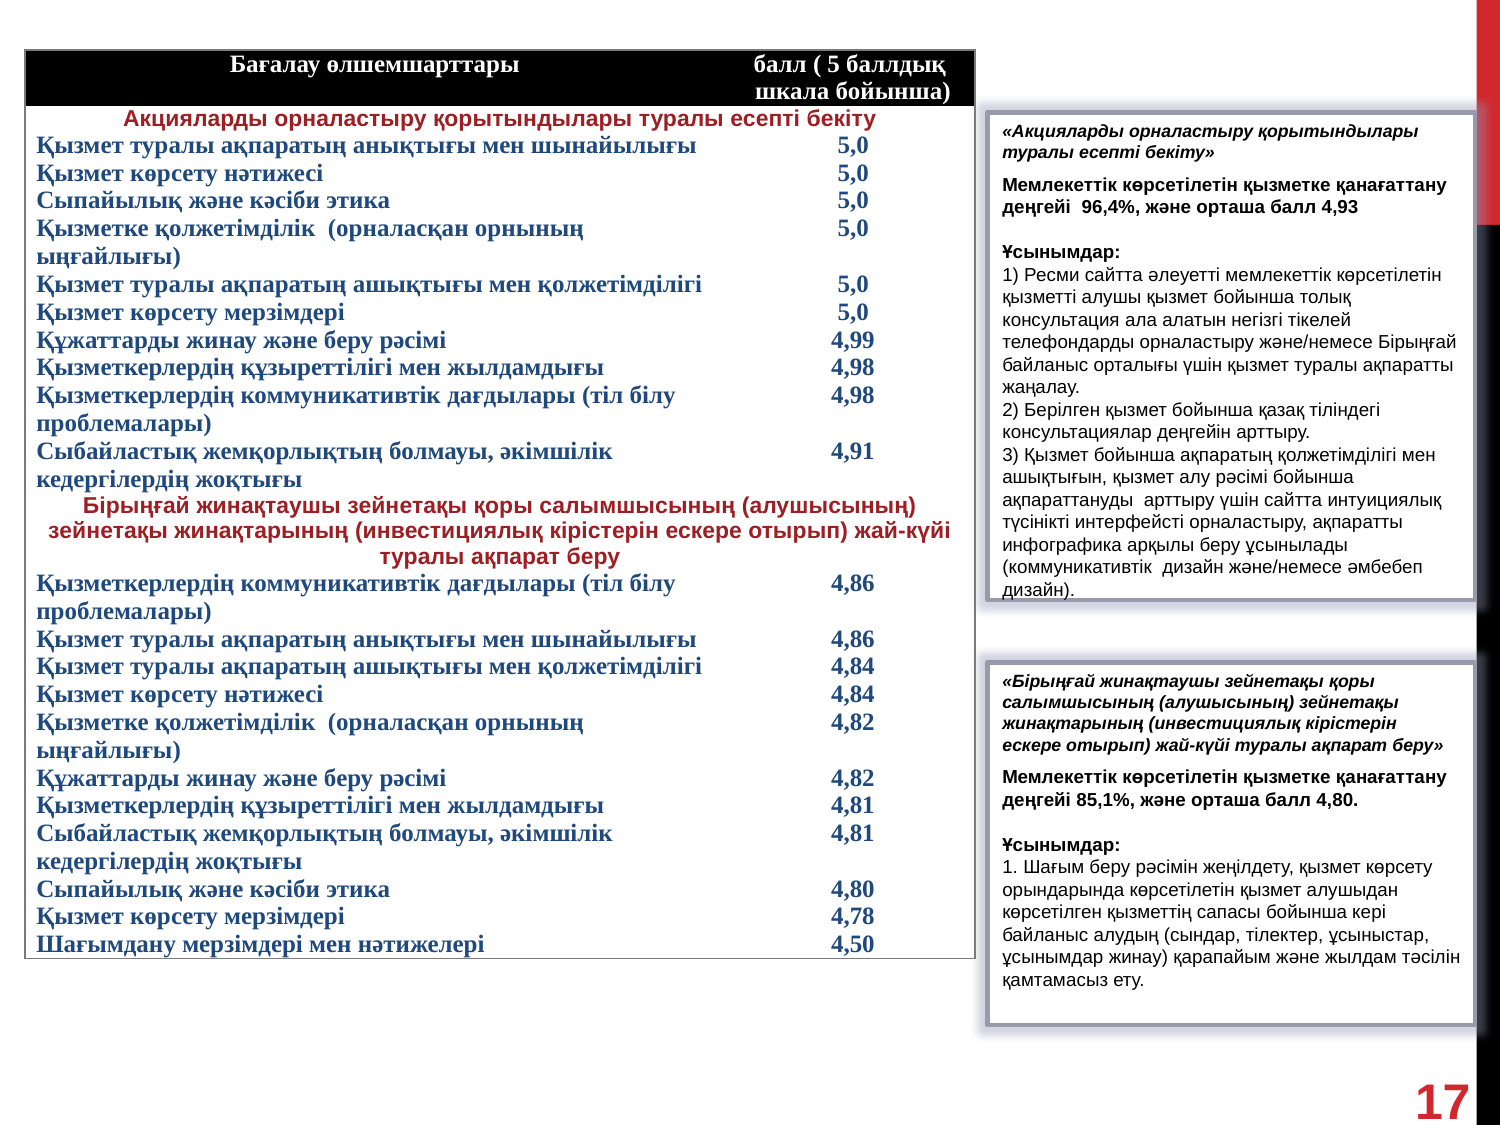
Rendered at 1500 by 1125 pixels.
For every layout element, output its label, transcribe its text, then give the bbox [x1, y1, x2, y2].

table_cell Сыбайластық жемқорлықтың болмауы, әкімшілік кедергілердің жоқтығы [26, 437, 731, 493]
table_cell Қызметке қолжетімділік (орналасқан орнының ыңғайлығы) [26, 708, 731, 764]
table_cell 4,86 [731, 625, 974, 653]
table_cell Акцияларды орналастыру қорытындылары туралы есепті бекіту [26, 106, 974, 131]
table_cell Қызмет туралы ақпаратың анықтығы мен шынайылығы [26, 131, 731, 159]
table_cell 5,0 [731, 215, 974, 270]
table_cell 4,78 [731, 903, 974, 931]
table_header Бағалау өлшемшарттары [26, 51, 731, 106]
table_cell Қызметкерлердің құзыреттілігі мен жылдамдығы [26, 792, 731, 819]
table_cell Қызметке қолжетімділік (орналасқан орнының ыңғайлығы) [26, 215, 731, 270]
text_box «Бірыңғай жинақтаушы зейнетақы қоры салымшысының (алушысының) зейнетақы жинақтарының (инвестициялық кірістерін ескере отырып) жай-күйі туралы ақпарат беру» Мемлекеттік көрсетілетін қызметке қанағаттану деңгейі 85,1%, және орташа балл 4,80. Ұсынымдар: 1. Шағым беру рәсімін жеңілдету, қызмет көрсету орындарында көрсетілетін қызмет алушыдан көрсетілген қызметтің сапасы бойынша кері байланыс алудың (сындар, тілектер, ұсыныстар, ұсынымдар жинау) қарапайым және жылдам тәсілін қамтамасыз ету. [985, 660, 1477, 1027]
table_cell 5,0 [731, 159, 974, 187]
table_cell Қызмет көрсету нәтижесі [26, 680, 731, 708]
table_cell 4,98 [731, 354, 974, 381]
table_cell Қызметкерлердің құзыреттілігі мен жылдамдығы [26, 354, 731, 381]
table_cell Құжаттарды жинау және беру рәсімі [26, 764, 731, 792]
text_box «Акцияларды орналастыру қорытындылары туралы есепті бекіту» Мемлекеттік көрсетілетін қызметке қанағаттану деңгейі 96,4%, және орташа балл 4,93 Ұсынымдар: 1) Ресми сайтта әлеуетті мемлекеттік көрсетілетін қызметті алушы қызмет бойынша толық консультация ала алатын негізгі тікелей телефондарды орналастыру және/немесе Бірыңғай байланыс орталығы үшін қызмет туралы ақпаратты жаңалау. 2) Берілген қызмет бойынша қазақ тіліндегі консультациялар деңгейін арттыру. 3) Қызмет бойынша ақпаратың қолжетімділігі мен ашықтығын, қызмет алу рәсімі бойынша ақпараттануды арттыру үшін сайтта интуициялық түсінікті интерфейсті орналастыру, ақпаратты инфографика арқылы беру ұсынылады (коммуникативтік дизайн және/немесе әмбебеп дизайн). [985, 110, 1477, 602]
slide_number 17 [1400, 1062, 1500, 1125]
table_cell 4,99 [731, 326, 974, 354]
table_cell Сыбайластық жемқорлықтың болмауы, әкімшілік кедергілердің жоқтығы [26, 819, 731, 875]
table_cell Сыпайылық және кәсіби этика [26, 875, 731, 903]
table_cell 4,81 [731, 819, 974, 875]
table_cell Қызмет туралы ақпаратың ашықтығы мен қолжетімділігі [26, 653, 731, 680]
table_cell 4,81 [731, 792, 974, 819]
table_cell 4,84 [731, 653, 974, 680]
table_cell Қызмет көрсету мерзімдері [26, 903, 731, 931]
table_cell 4,86 [731, 569, 974, 625]
table_header балл ( 5 баллдық шкала бойынша) [731, 51, 974, 106]
table_cell Қызметкерлердің коммуникативтік дағдылары (тіл білу проблемалары) [26, 569, 731, 625]
table_cell 4,82 [731, 708, 974, 764]
table_cell 5,0 [731, 187, 974, 215]
table_cell 4,82 [731, 764, 974, 792]
table_cell 4,91 [731, 437, 974, 493]
table_cell Қызмет туралы ақпаратың ашықтығы мен қолжетімділігі [26, 270, 731, 298]
table_cell Шағымдану мерзімдері мен нәтижелері [26, 931, 731, 958]
table_cell Қызмет көрсету нәтижесі [26, 159, 731, 187]
table_cell Қызмет туралы ақпаратың анықтығы мен шынайылығы [26, 625, 731, 653]
table_cell 4,84 [731, 680, 974, 708]
table_cell 4,98 [731, 381, 974, 437]
table_cell 5,0 [731, 131, 974, 159]
table_cell 4,80 [731, 875, 974, 903]
table_cell Құжаттарды жинау және беру рәсімі [26, 326, 731, 354]
table_cell Қызметкерлердің коммуникативтік дағдылары (тіл білу проблемалары) [26, 381, 731, 437]
table_cell 5,0 [731, 270, 974, 298]
table_cell Қызмет көрсету мерзімдері [26, 298, 731, 326]
table_cell Бірыңғай жинақтаушы зейнетақы қоры салымшысының (алушысының) зейнетақы жинақтарының (инвестициялық кірістерін ескере отырып) жай-күйі туралы ақпарат беру [26, 493, 974, 569]
table_cell 4,50 [731, 931, 974, 958]
table_cell Сыпайылық және кәсіби этика [26, 187, 731, 215]
table_cell 5,0 [731, 298, 974, 326]
